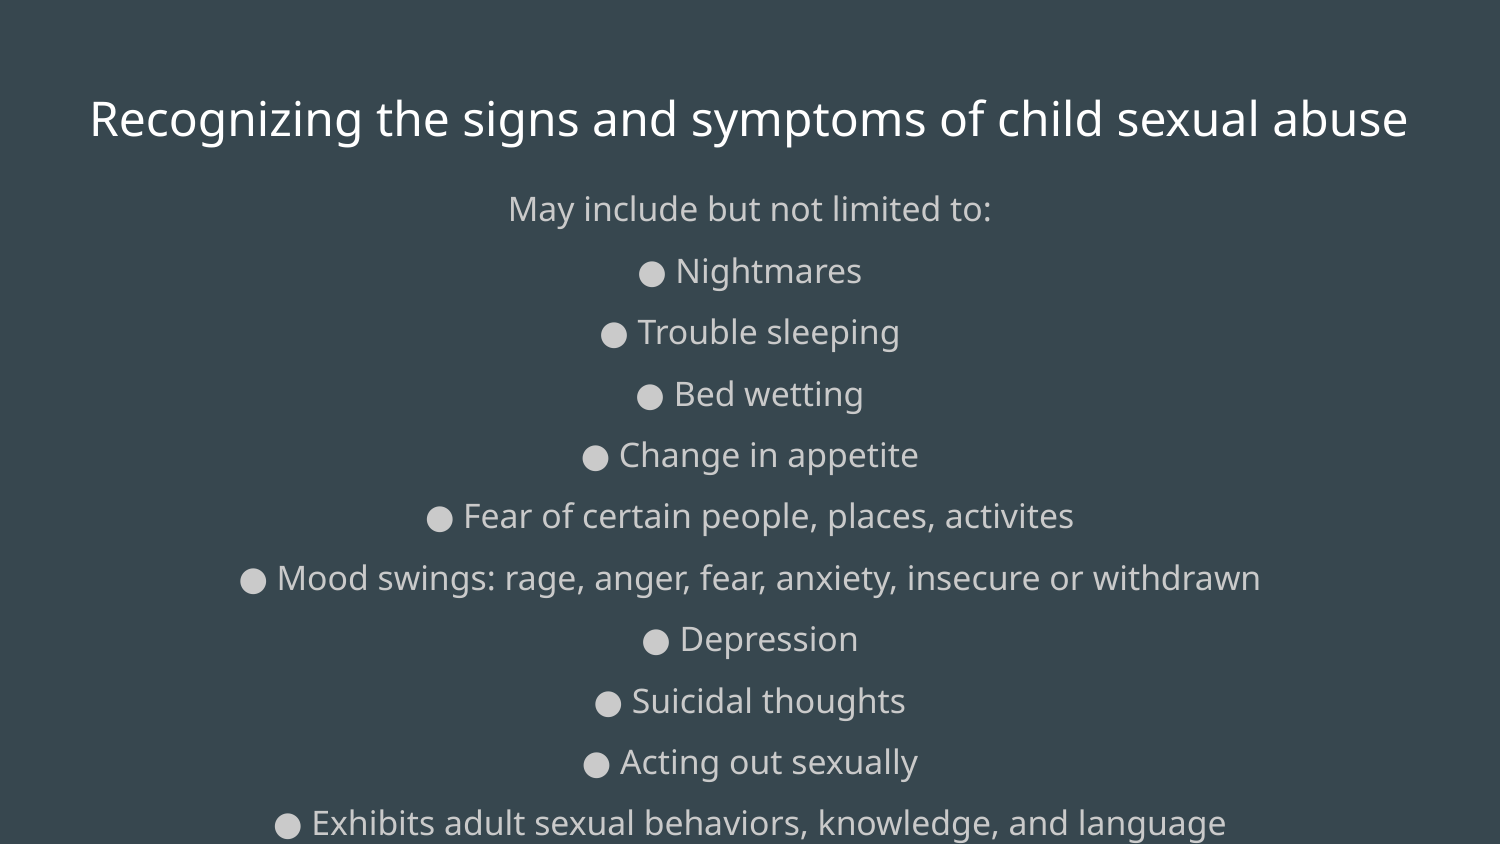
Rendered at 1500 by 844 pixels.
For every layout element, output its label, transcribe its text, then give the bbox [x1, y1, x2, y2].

title Recognizing the signs and symptoms of child sexual abuse [51, 72, 1449, 166]
list May include but not limited to: ● Nightmares ● Trouble sleeping ● Bed wetting ● Change in appetite ● Fear of certain people, places, activites ● Mood swings: rage, anger, fear, anxiety, insecure or withdrawn ● Depression ● Suicidal thoughts ● Acting out sexually ● Exhibits adult sexual behaviors, knowledge, and language [51, 166, 1449, 844]
